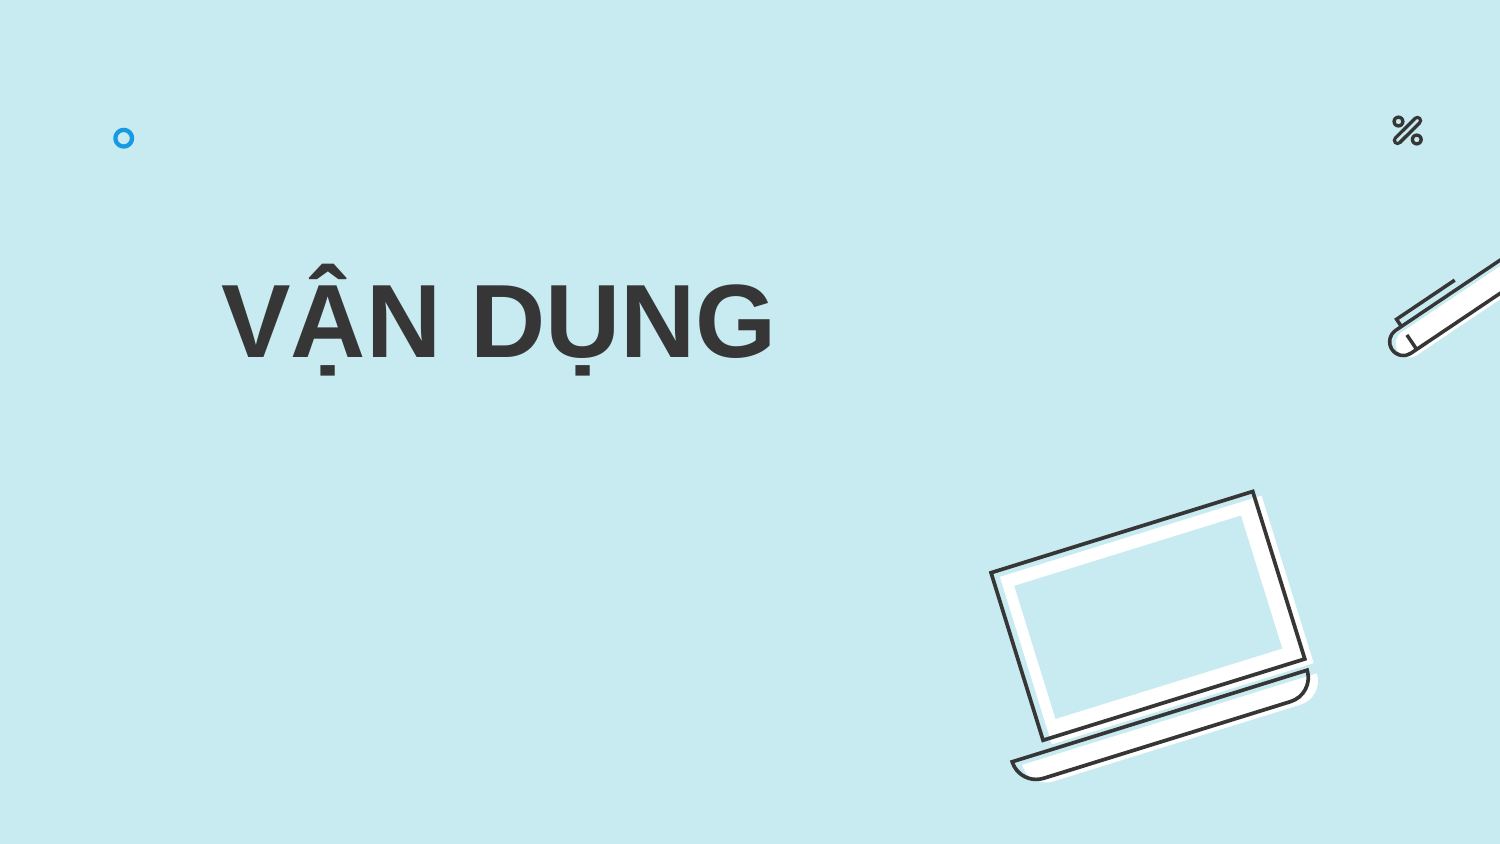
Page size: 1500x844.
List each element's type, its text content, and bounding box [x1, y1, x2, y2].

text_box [988, 488, 1322, 783]
text_box [113, 127, 135, 149]
title VẬN DỤNG [33, 175, 965, 461]
